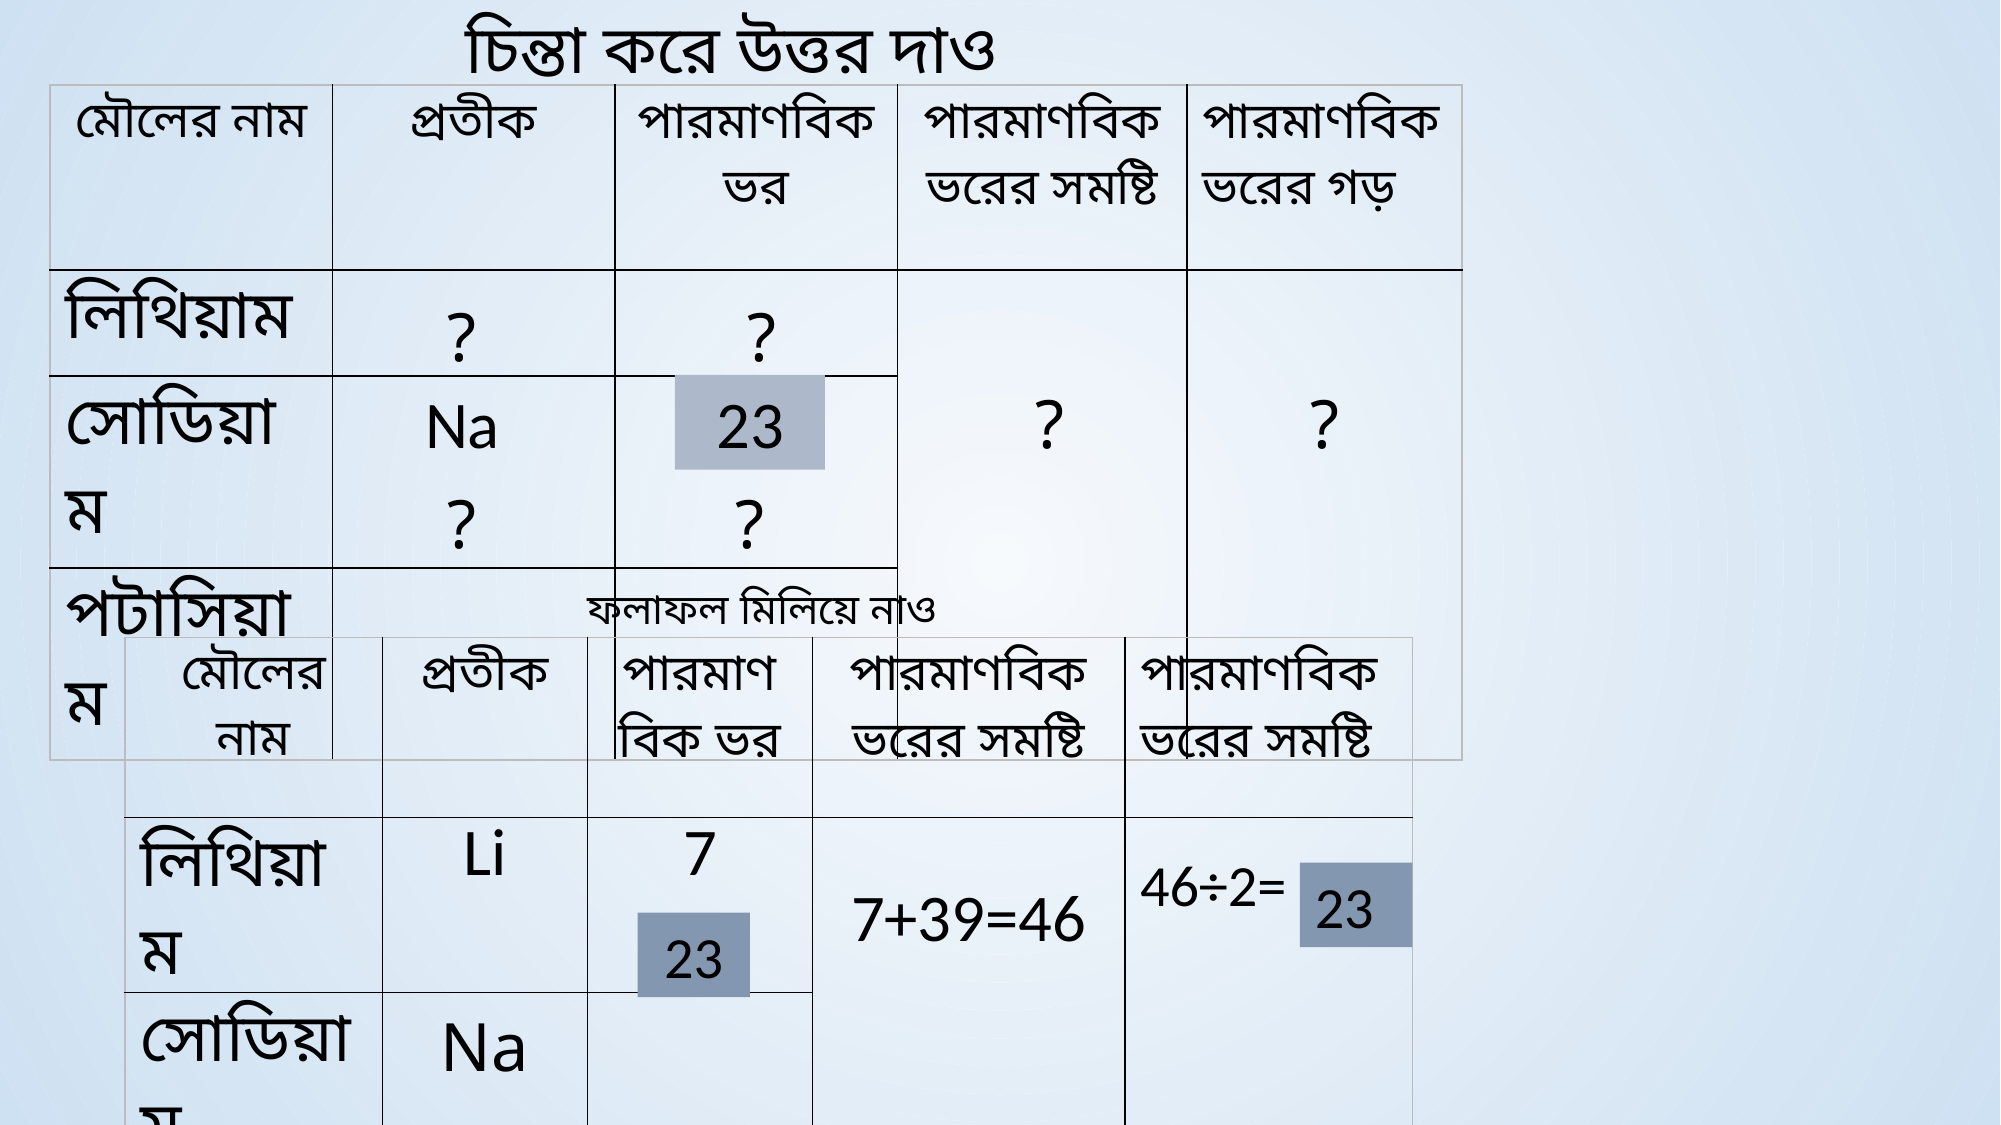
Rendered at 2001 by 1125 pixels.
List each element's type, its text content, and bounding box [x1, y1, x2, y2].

text_box ? [974, 374, 1125, 470]
text_box ? [387, 474, 538, 570]
text_box Na [387, 374, 538, 470]
text_box ? [687, 287, 838, 383]
table_cell লিথিয়াম [51, 271, 332, 375]
table_cell 7 [588, 818, 812, 992]
table_header মৌলের নাম [51, 86, 332, 269]
table_header পারমাণবিক ভর [616, 95, 897, 269]
table_cell Li [383, 818, 587, 992]
table_header প্রতীক [333, 95, 614, 269]
table_header পারমাণবিক ভরের সমষ্টি [813, 638, 1124, 817]
text_box ? [1249, 374, 1400, 470]
table_cell 7+39=46 [813, 818, 1124, 1125]
text_box ফলাফল মিলিয়ে নাও [537, 575, 988, 640]
text_box চিন্তা করে উত্তর দাও [287, 0, 1175, 95]
table_cell Na [383, 993, 587, 1125]
table_cell সোডিয়াম [51, 377, 332, 567]
text_box ? [674, 474, 825, 570]
table_cell [616, 569, 897, 575]
table_cell [1188, 271, 1461, 759]
table_header পারমাণবিক ভরের সমষ্টি [898, 86, 1186, 269]
table_header প্রতীক [383, 638, 587, 817]
text_box ? [387, 287, 538, 374]
table_cell পটাসিয়াম [51, 569, 332, 759]
table_cell [898, 271, 1186, 637]
table_cell [333, 377, 614, 567]
table_cell [333, 271, 614, 375]
table_cell সোডিয়াম [126, 993, 382, 1125]
table_cell [616, 377, 897, 567]
table_cell [588, 993, 812, 1125]
table_header পারমাণবিক ভরের সমষ্টি [1126, 638, 1412, 817]
table_cell লিথিয়াম [126, 818, 382, 992]
text_box 23 [674, 374, 825, 470]
table_cell [616, 271, 897, 375]
table_cell [333, 569, 614, 637]
text_box 23 [1299, 862, 1413, 948]
table_cell 46÷2= [1126, 818, 1412, 1125]
table_header পারমাণবিক ভরের গড় [1188, 86, 1461, 269]
table_header মৌলের নাম [126, 638, 382, 817]
text_box 23 [637, 912, 750, 998]
table_header পারমাণবিক ভর [588, 640, 812, 817]
